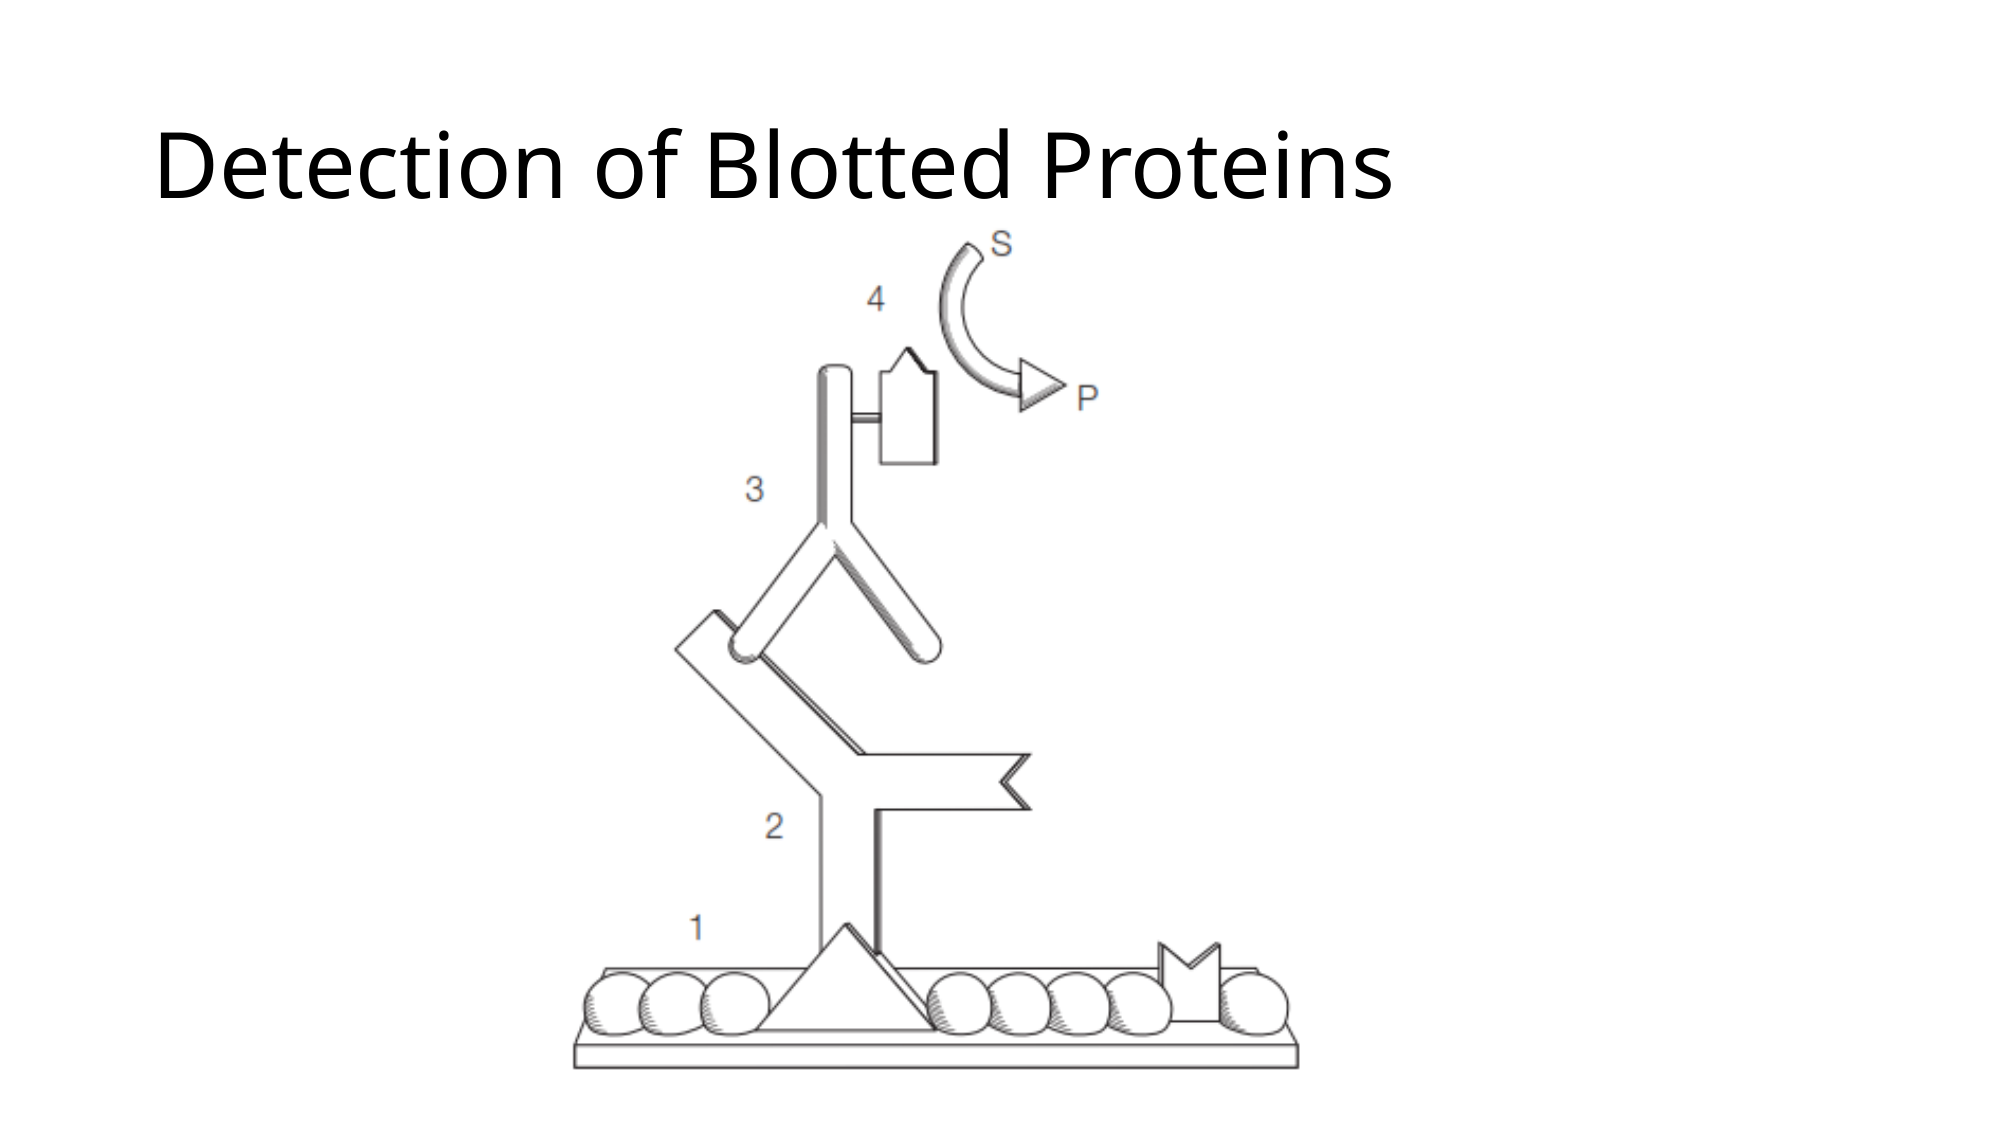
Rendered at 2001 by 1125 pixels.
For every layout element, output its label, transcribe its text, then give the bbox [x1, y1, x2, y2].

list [566, 200, 1312, 1091]
title Detection of Blotted Proteins [137, 59, 1863, 278]
